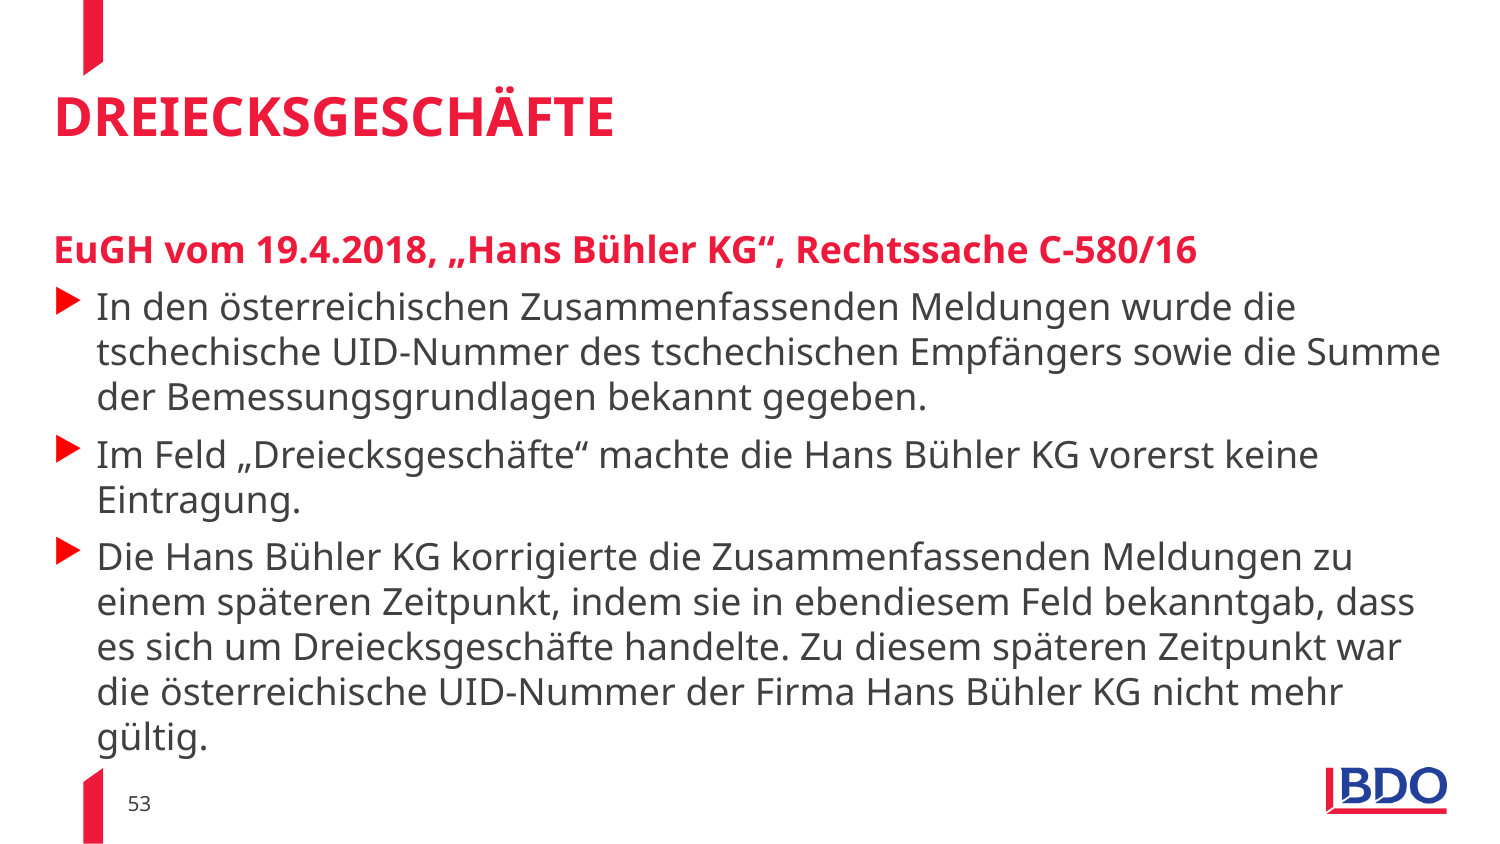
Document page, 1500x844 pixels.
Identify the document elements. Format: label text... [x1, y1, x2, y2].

list EuGH vom 19.4.2018, „Hans Bühler KG“, Rechtssache C-580/16 In den österreichischen Zusammenfassenden Meldungen wurde die tschechische UID-Nummer des tschechischen Empfängers sowie die Summe der Bemessungsgrundlagen bekannt gegeben. Im Feld „Dreiecksgeschäfte“ machte die Hans Bühler KG vorerst keine Eintragung. Die Hans Bühler KG korrigierte die Zusammenfassenden Meldungen zu einem späteren Zeitpunkt, indem sie in ebendiesem Feld bekanntgab, dass es sich um Dreiecksgeschäfte handelte. Zu diesem späteren Zeitpunkt war die österreichische UID-Nummer der Firma Hans Bühler KG nicht mehr gültig. [53, 225, 1447, 719]
picture [1326, 767, 1447, 814]
title dreiecksgeschäfte [53, 94, 1450, 148]
